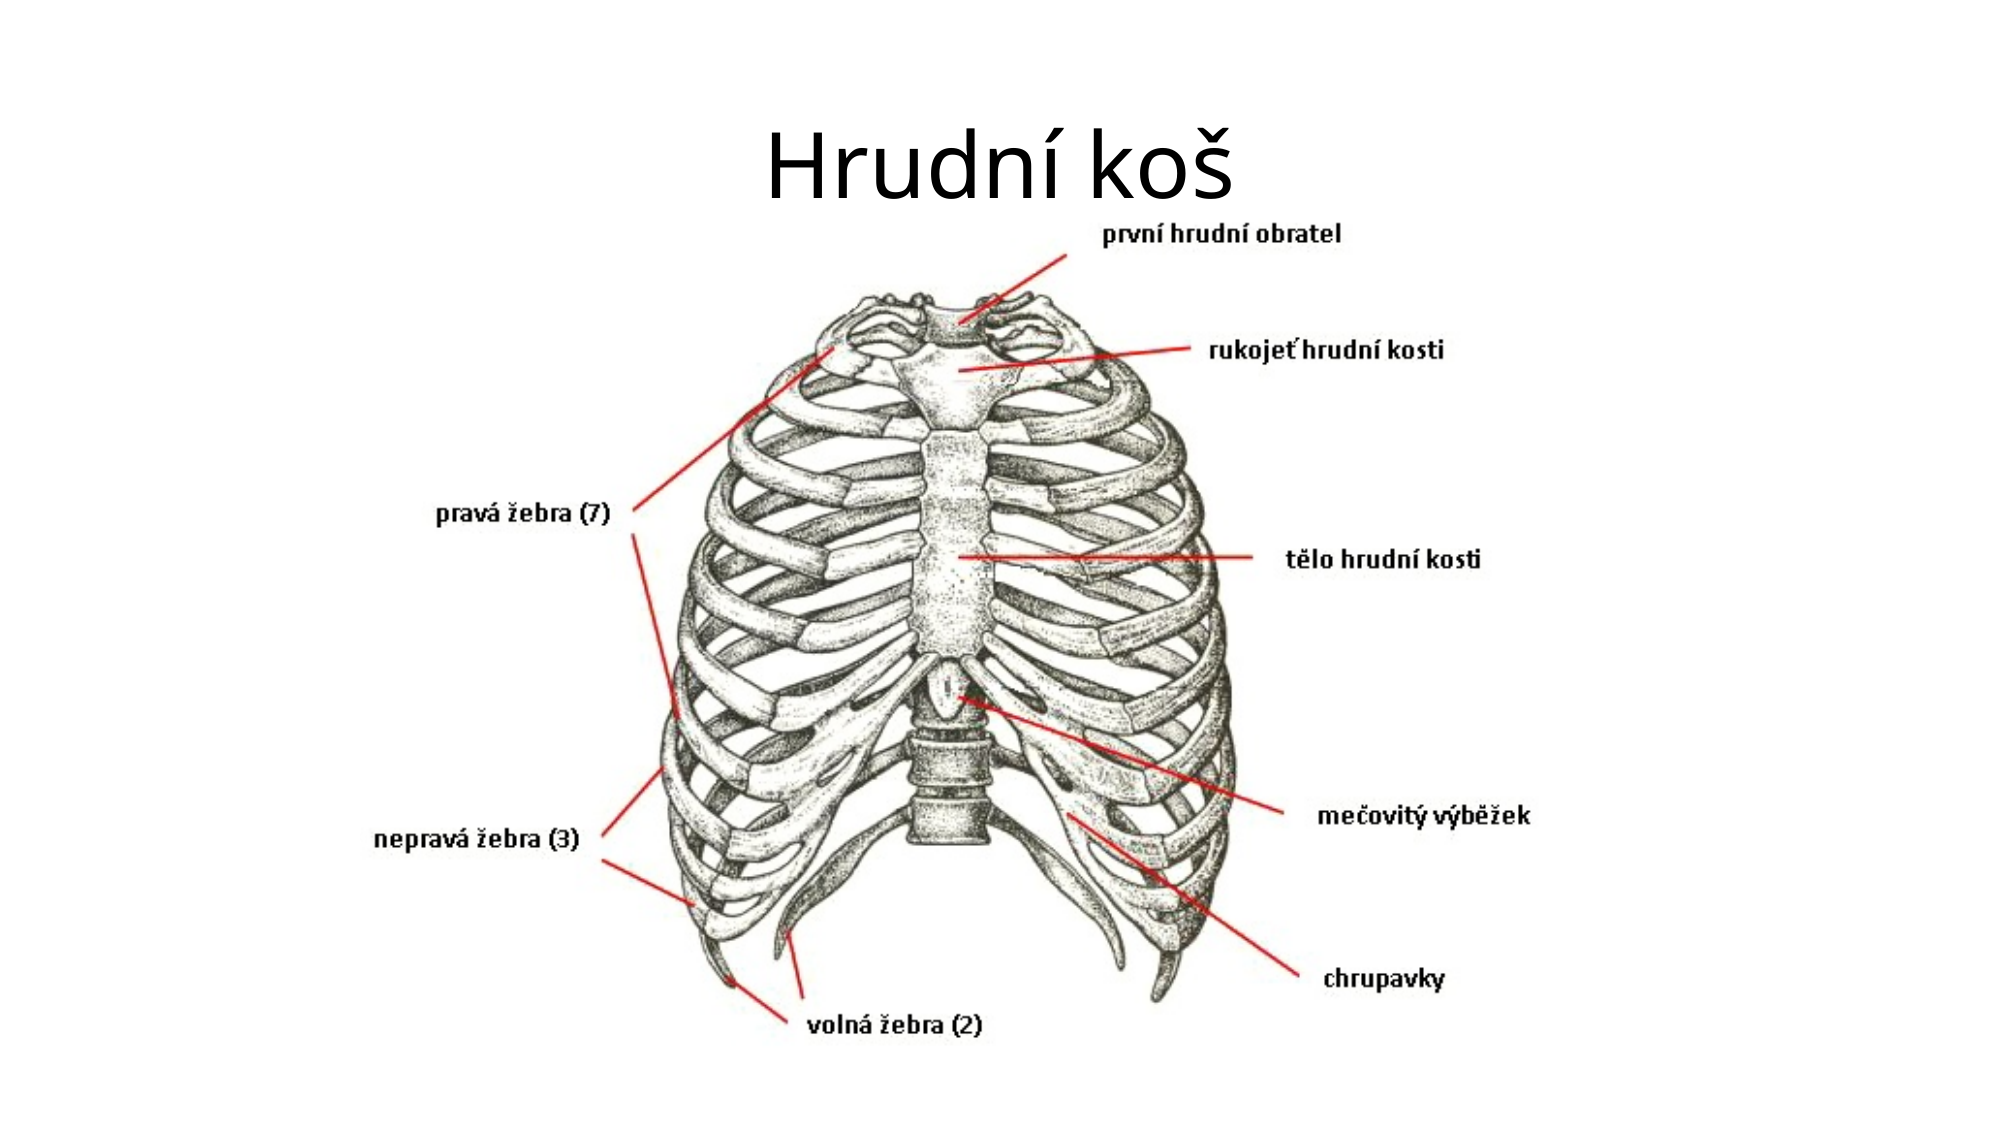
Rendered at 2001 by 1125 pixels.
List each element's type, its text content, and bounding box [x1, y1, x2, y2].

title Hrudní koš [137, 59, 1863, 278]
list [360, 208, 1548, 1067]
